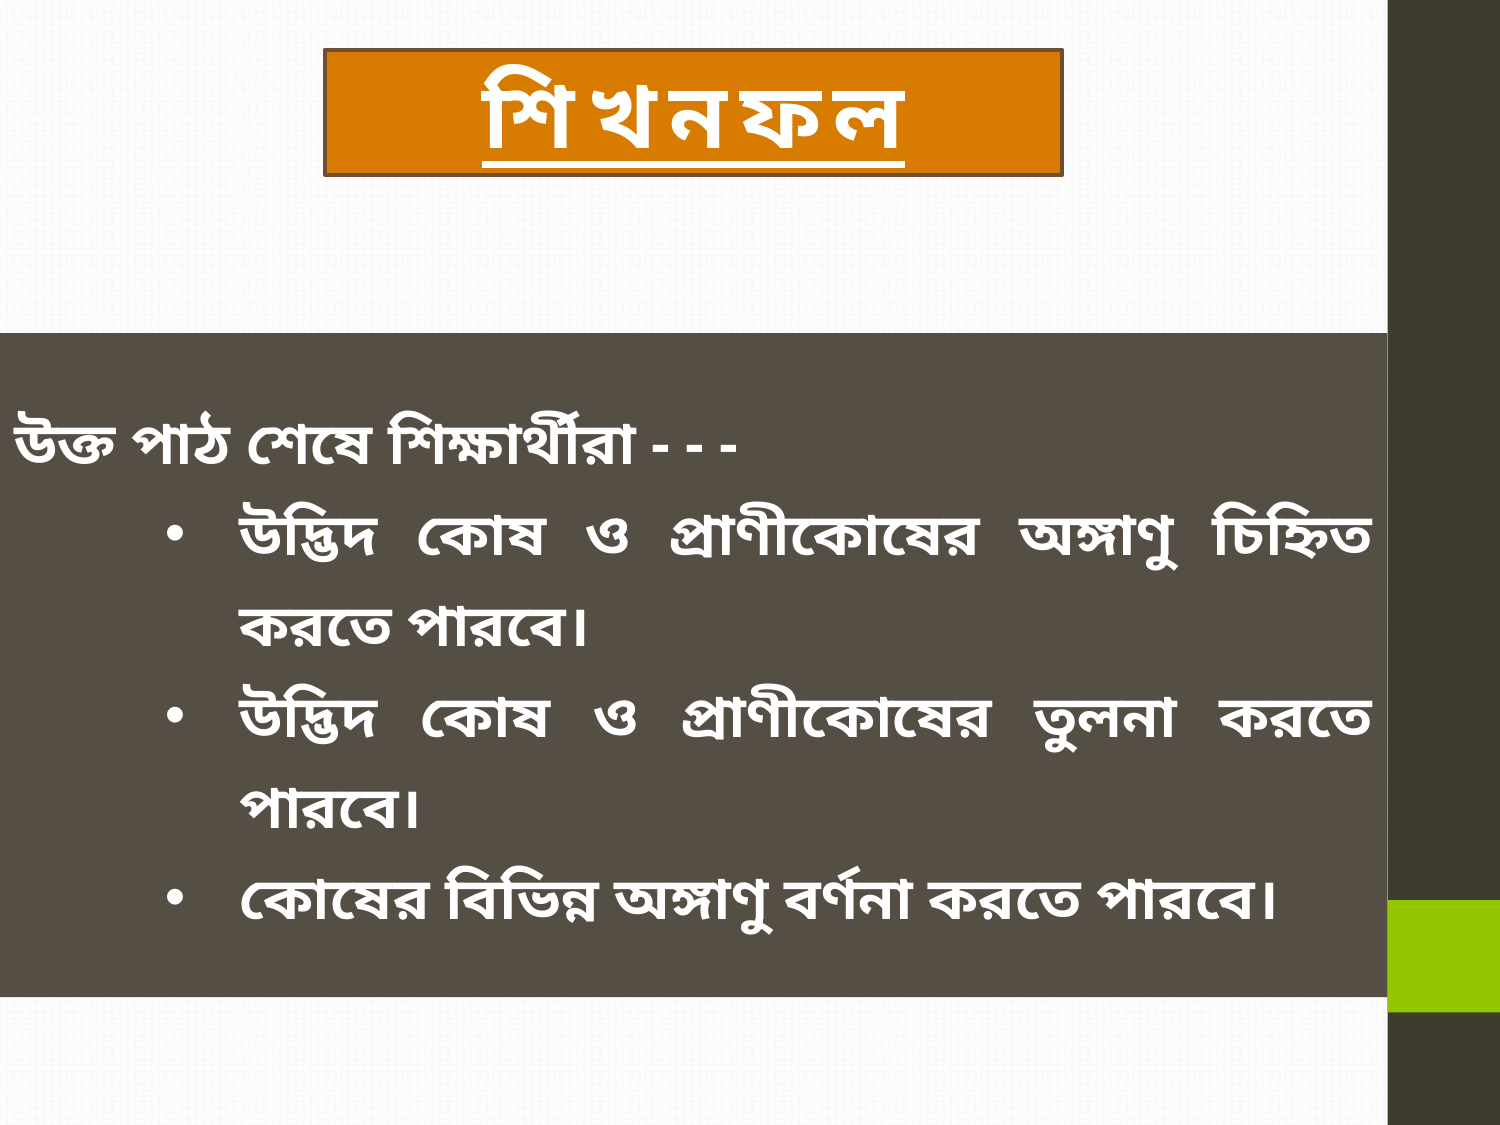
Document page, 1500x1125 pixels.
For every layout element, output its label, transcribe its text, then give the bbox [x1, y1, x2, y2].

text_box শিখনফল [323, 48, 1064, 177]
text_box উক্ত পাঠ শেষে শিক্ষার্থীরা - - - উদ্ভিদ কোষ ও প্রাণীকোষের অঙ্গাণু চিহ্নিত করতে পারবে। উদ্ভিদ কোষ ও প্রাণীকোষের তুলনা করতে পারবে। কোষের বিভিন্ন অঙ্গাণু বর্ণনা করতে পারবে। [0, 333, 1388, 998]
